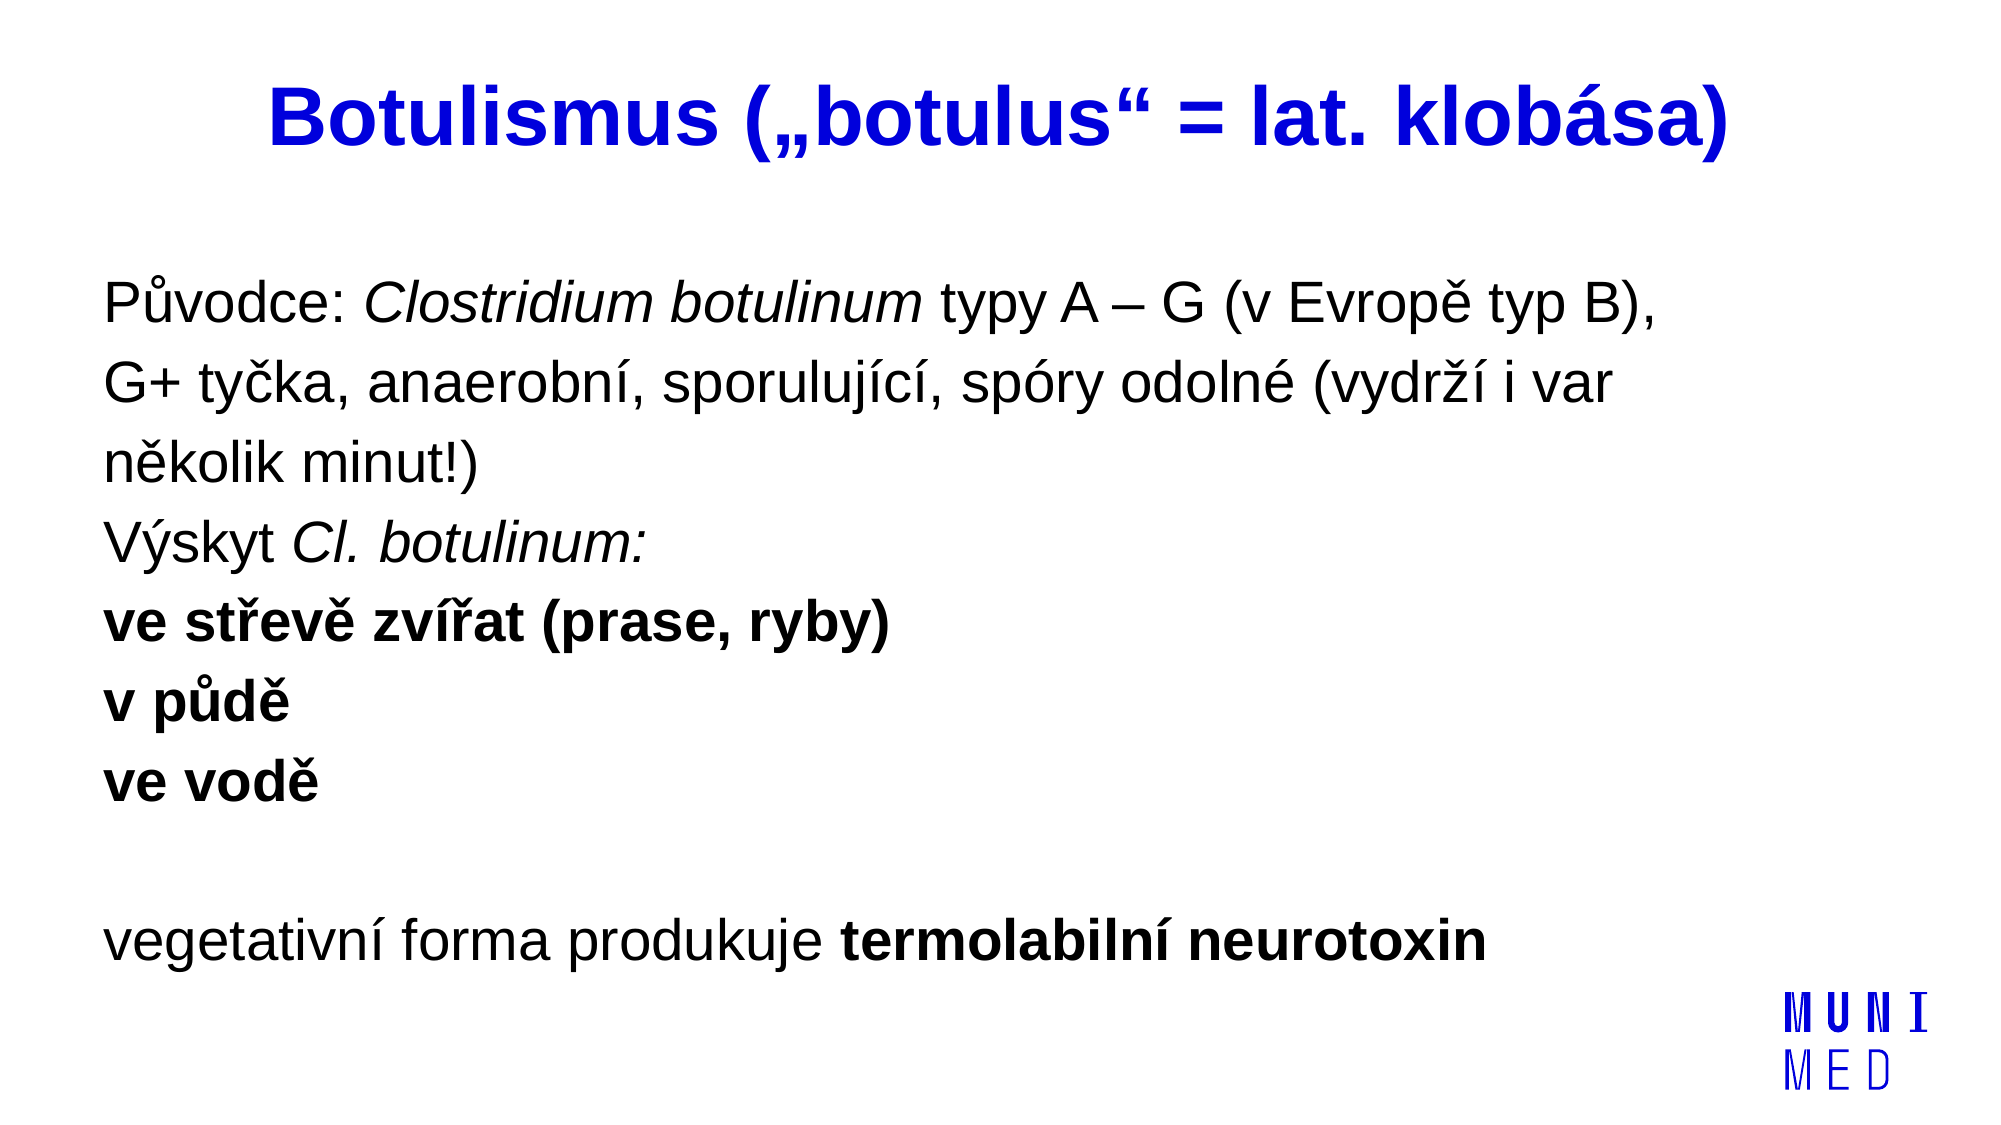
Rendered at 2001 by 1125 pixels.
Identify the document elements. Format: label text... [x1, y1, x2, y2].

title Botulismus („botulus“ = lat. klobása) [137, 59, 1863, 182]
list Původce: Clostridium botulinum typy A – G (v Evropě typ B), G+ tyčka, anaerobní, sporulující, spóry odolné (vydrží i var několik minut!) Výskyt Cl. botulinum: ve střevě zvířat (prase, ryby) v půdě ve vodě vegetativní forma produkuje termolabilní neurotoxin [103, 254, 1720, 1002]
